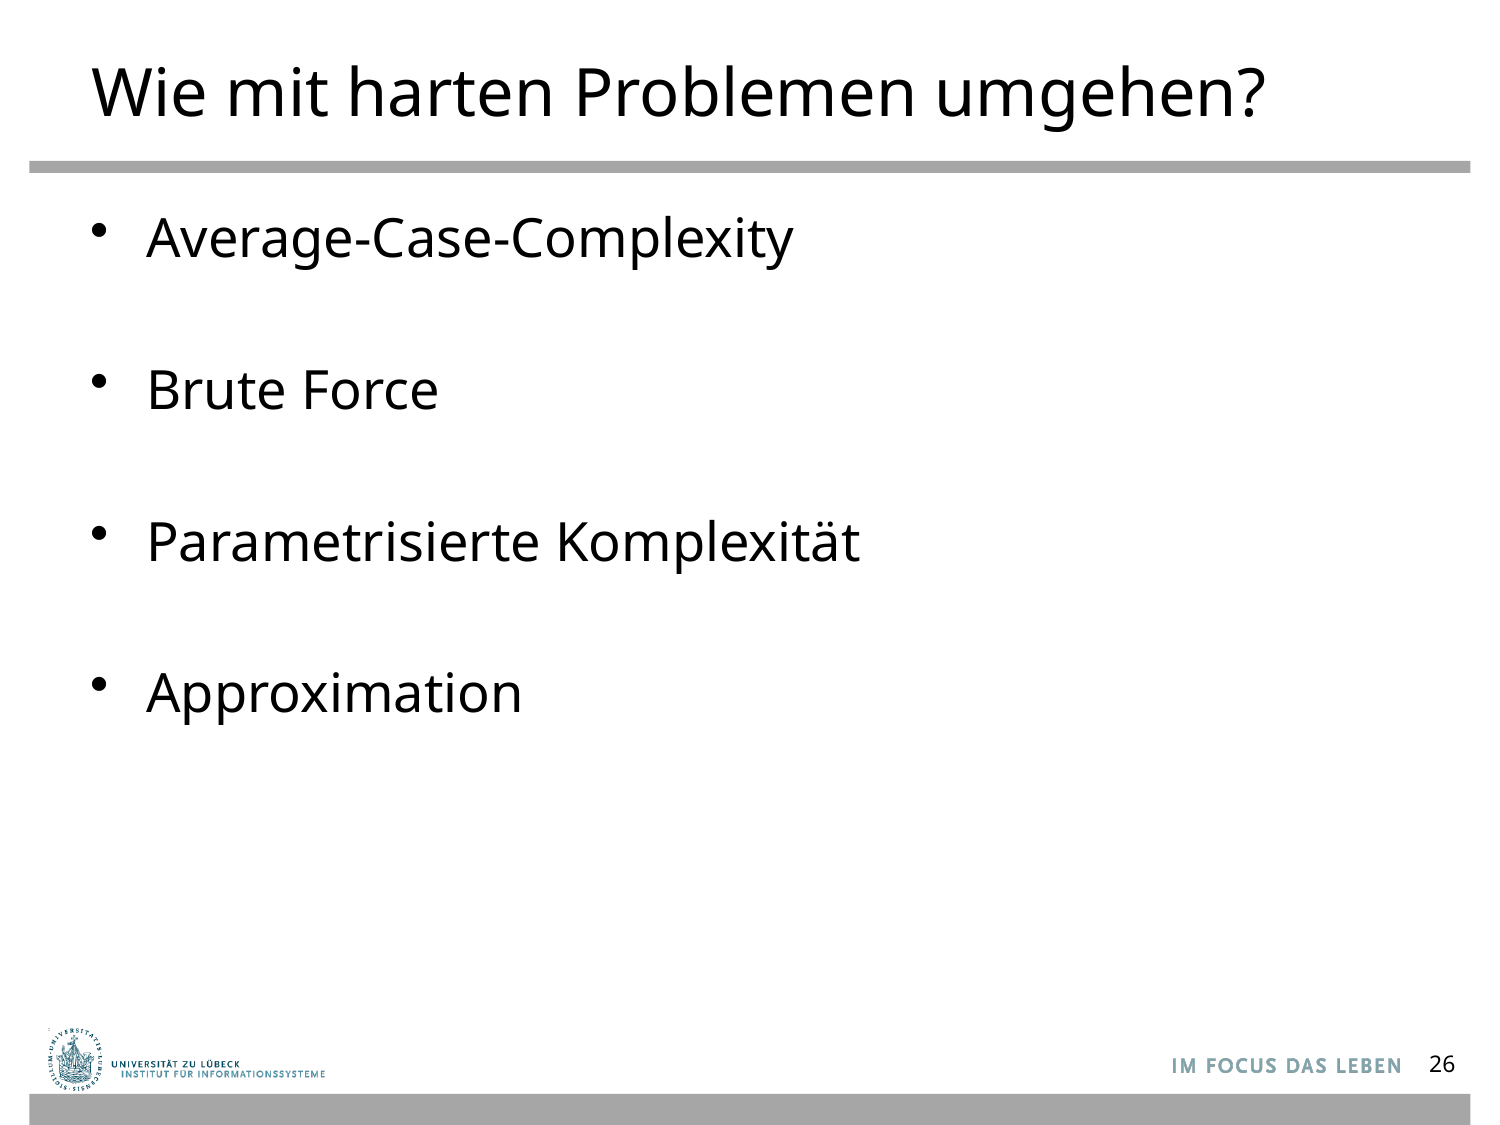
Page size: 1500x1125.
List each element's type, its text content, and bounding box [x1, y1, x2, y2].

slide_number 26 [1305, 1050, 1471, 1083]
title Wie mit harten Problemen umgehen? [76, 42, 1427, 126]
picture [1173, 1058, 1305, 1073]
list Average-Case-Complexity Brute Force Parametrisierte Komplexität Approximation [75, 196, 1425, 1012]
